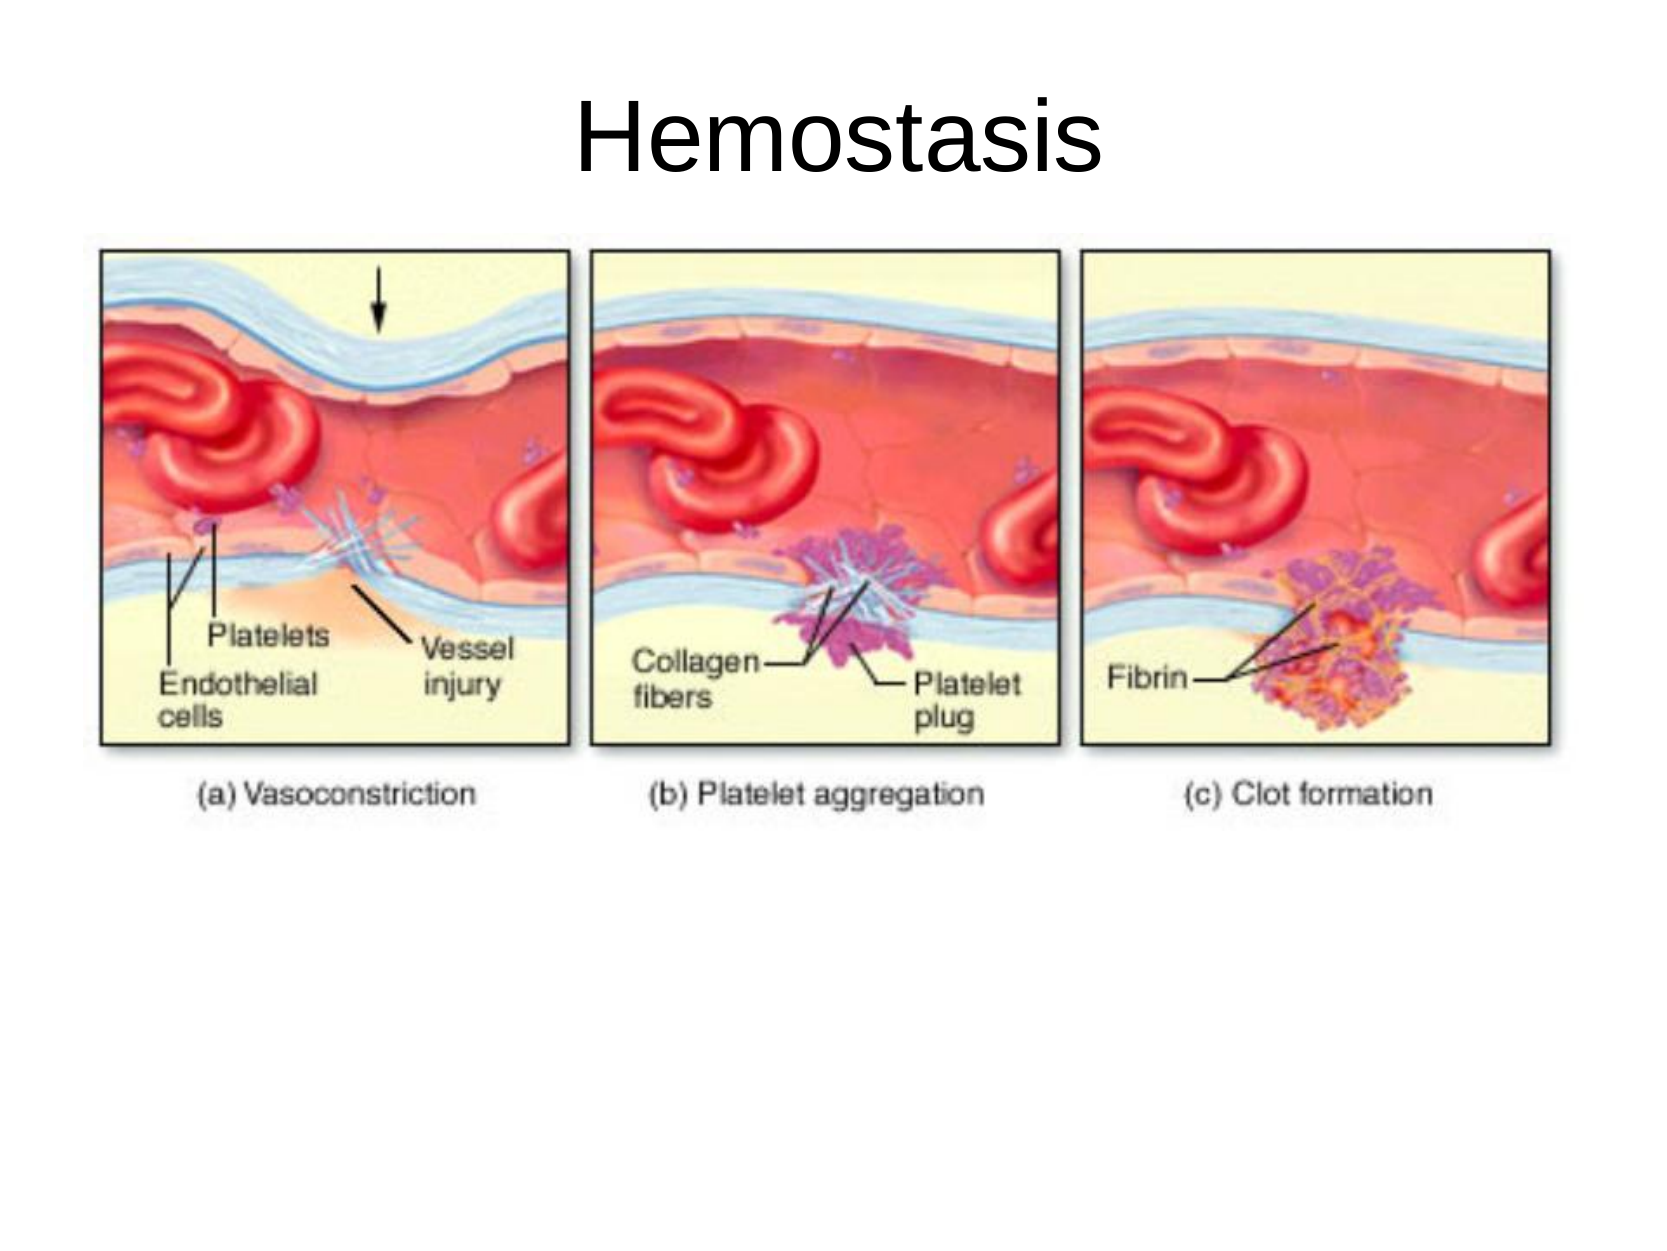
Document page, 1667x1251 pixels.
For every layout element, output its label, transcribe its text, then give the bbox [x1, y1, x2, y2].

picture [83, 233, 1584, 831]
title Hemostasis [100, 16, 1580, 221]
